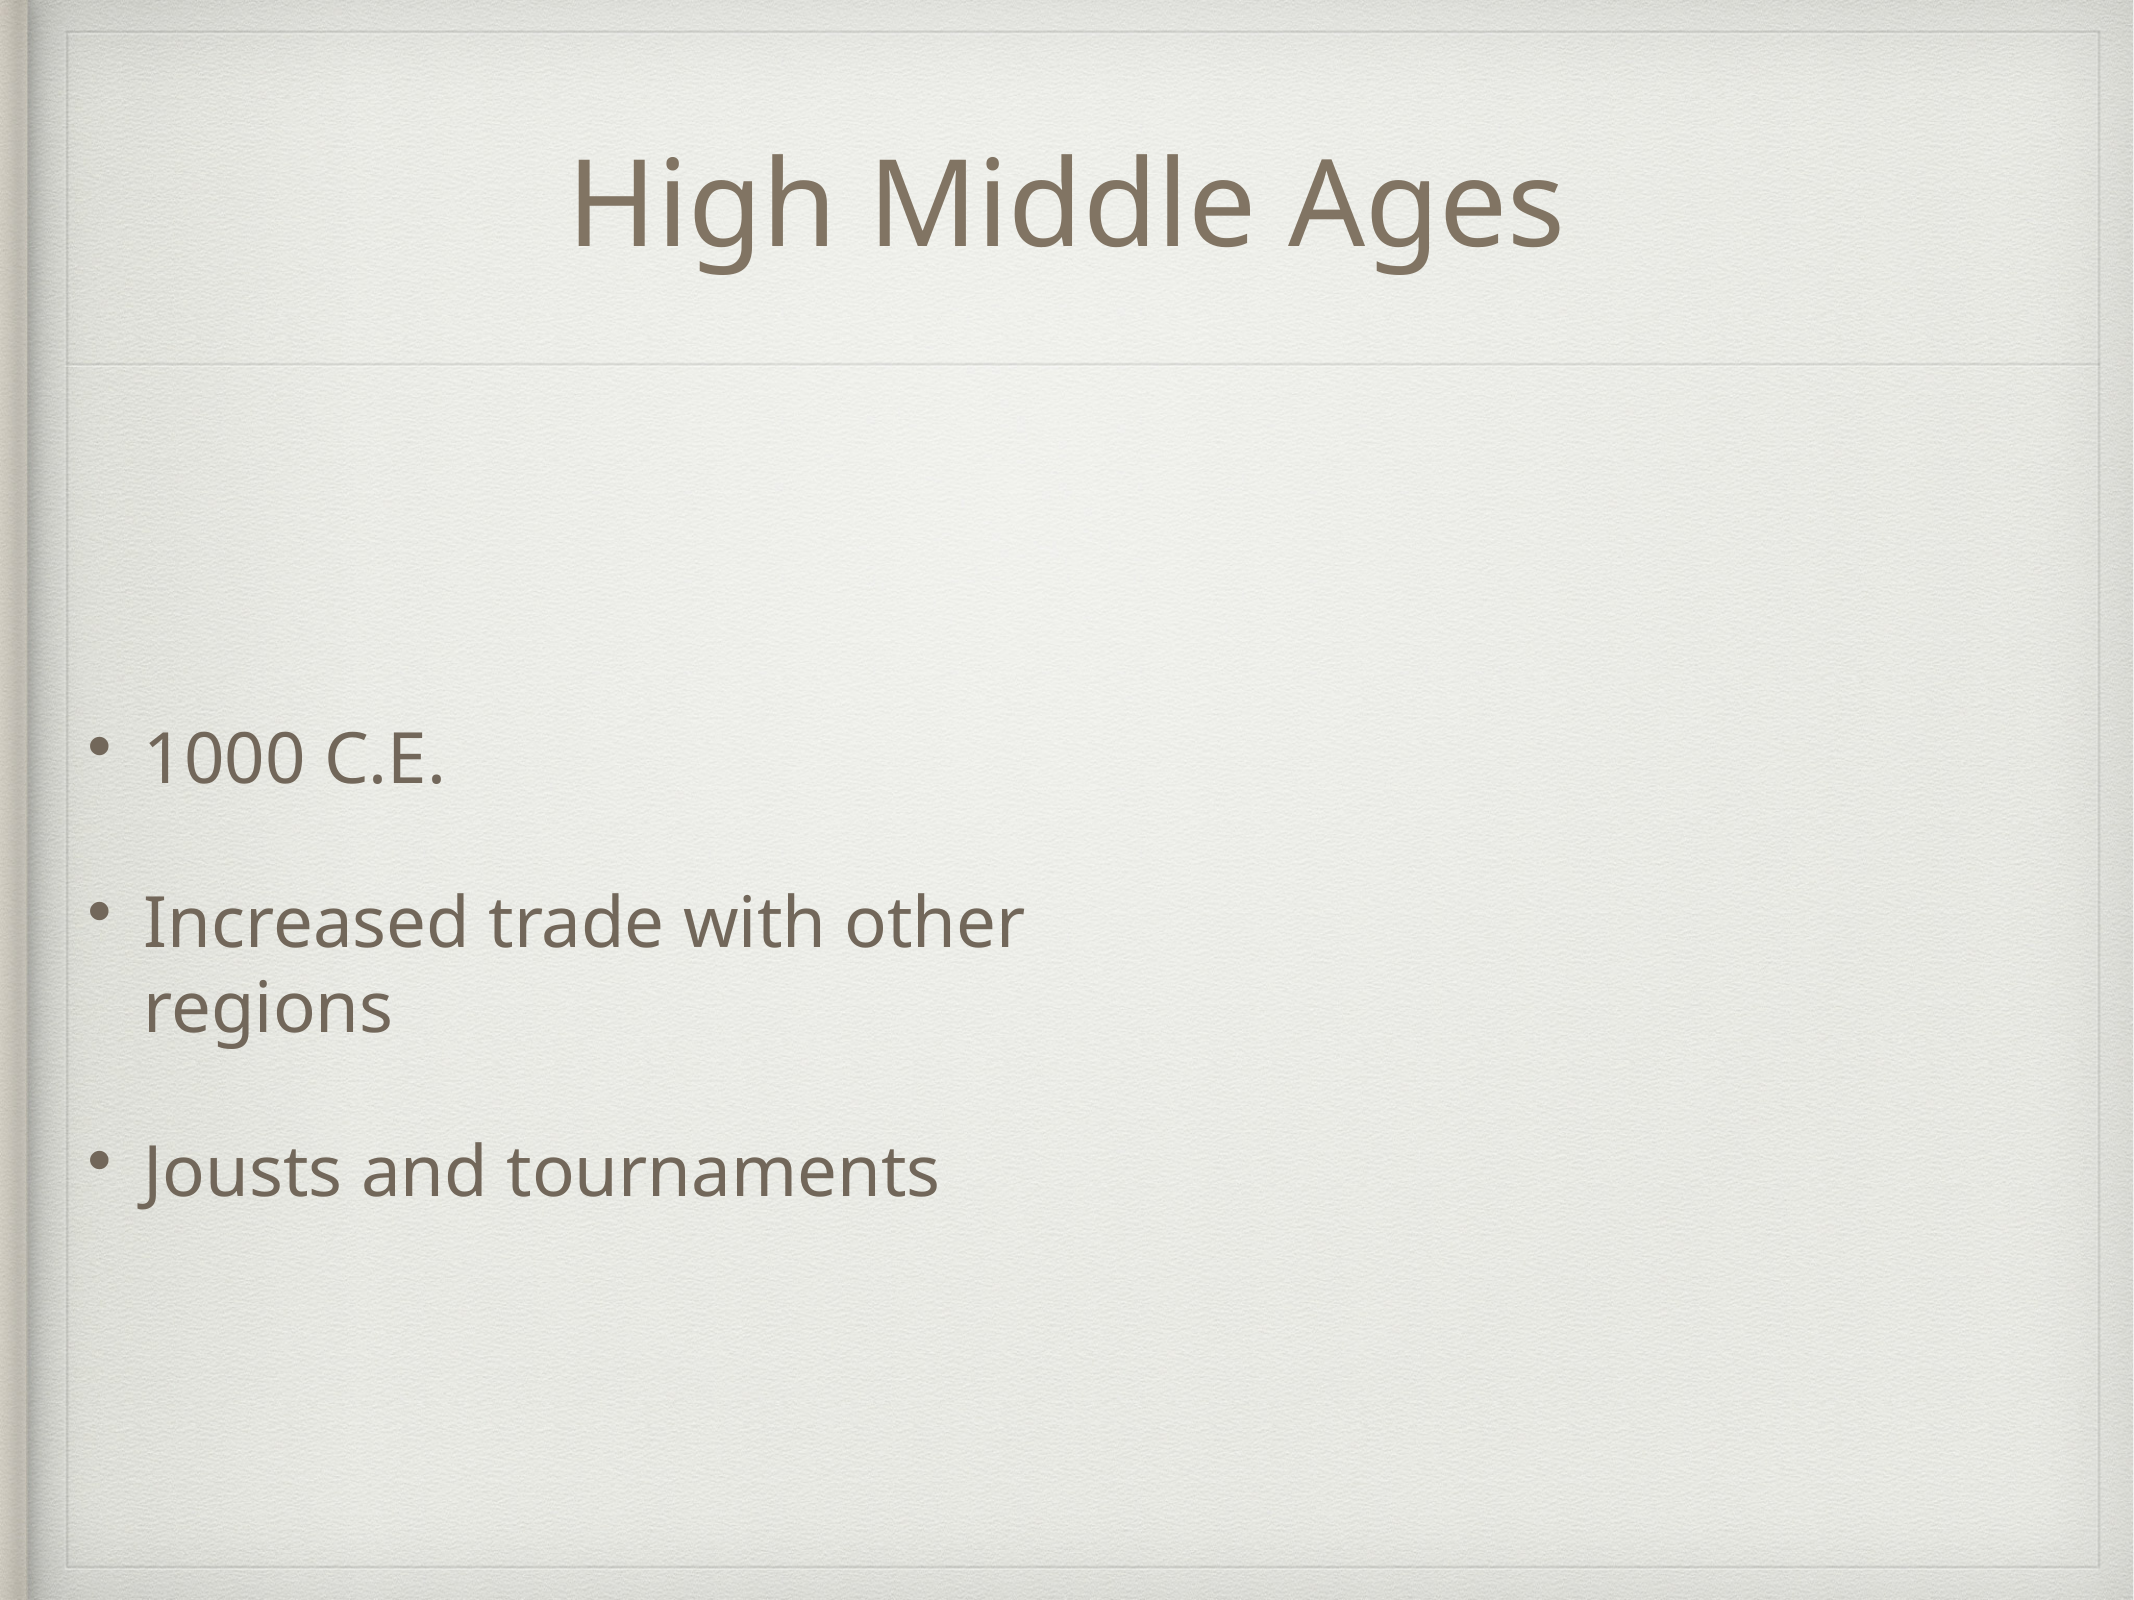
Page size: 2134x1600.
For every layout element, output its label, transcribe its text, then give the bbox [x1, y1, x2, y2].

picture [0, 0, 2134, 1600]
title High Middle Ages [149, 51, 1984, 345]
list 1000 C.E. Increased trade with other regions Jousts and tournaments [78, 368, 1180, 1556]
